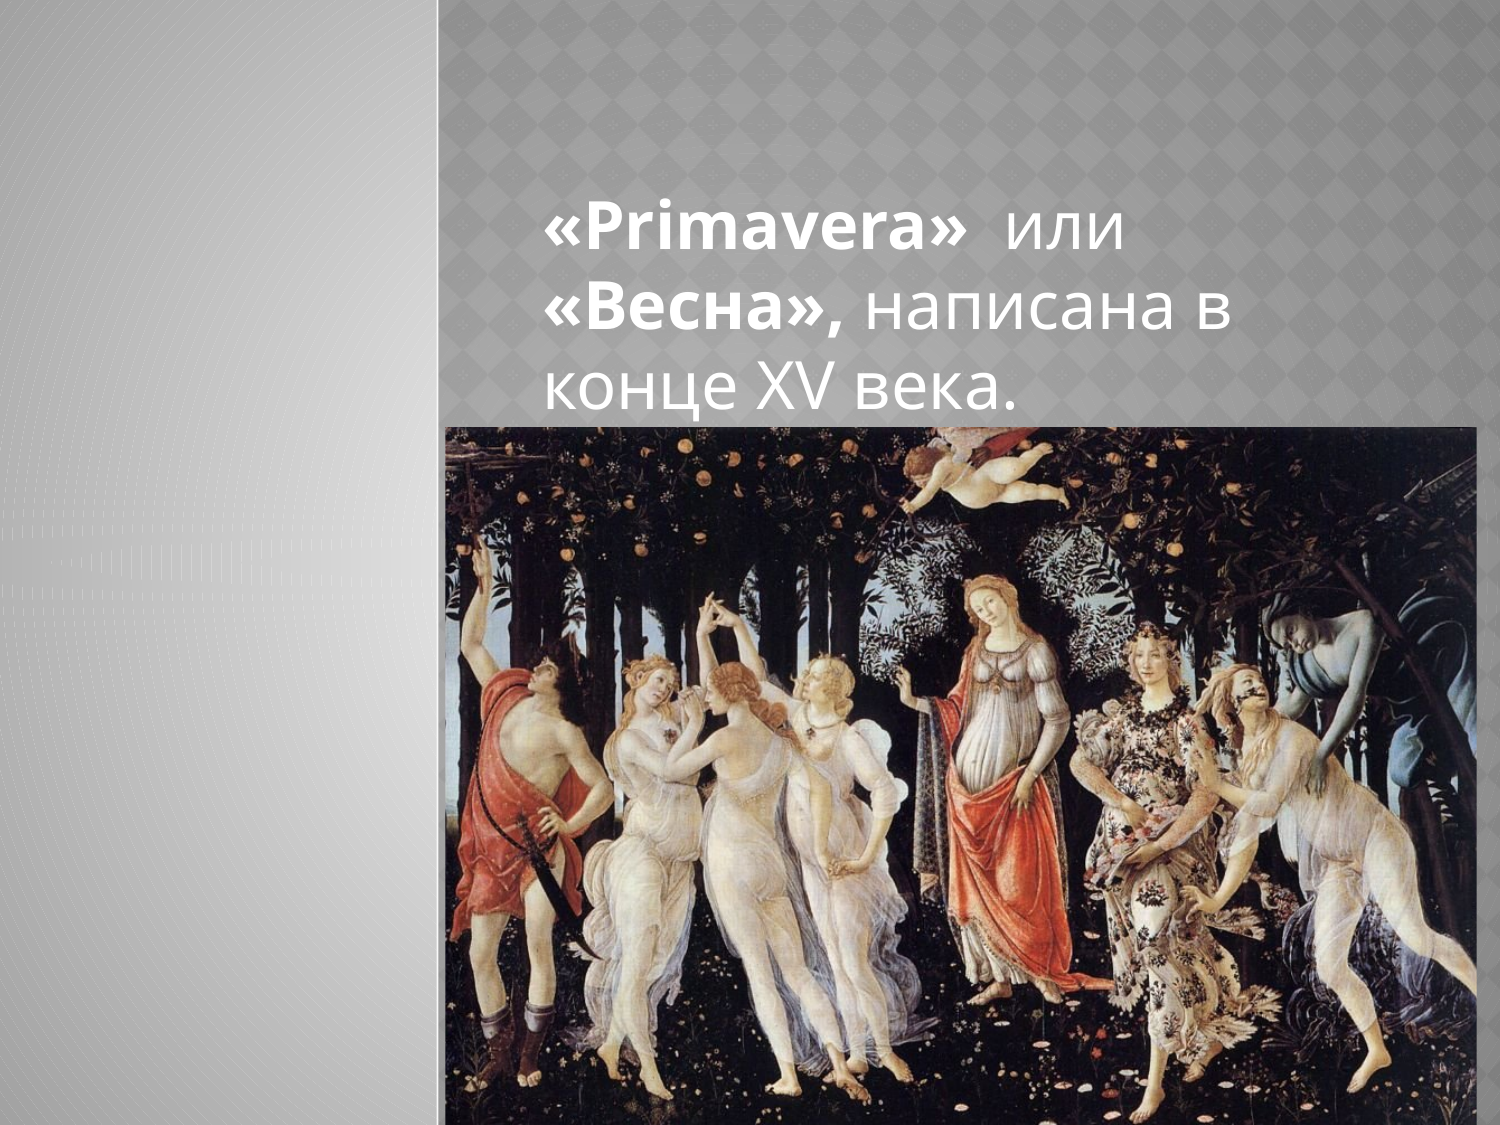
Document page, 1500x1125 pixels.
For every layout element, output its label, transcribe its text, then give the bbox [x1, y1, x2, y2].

picture [444, 426, 1477, 1125]
text_box «Primavera» или «Весна», написана в конце XV века. [527, 175, 1418, 425]
